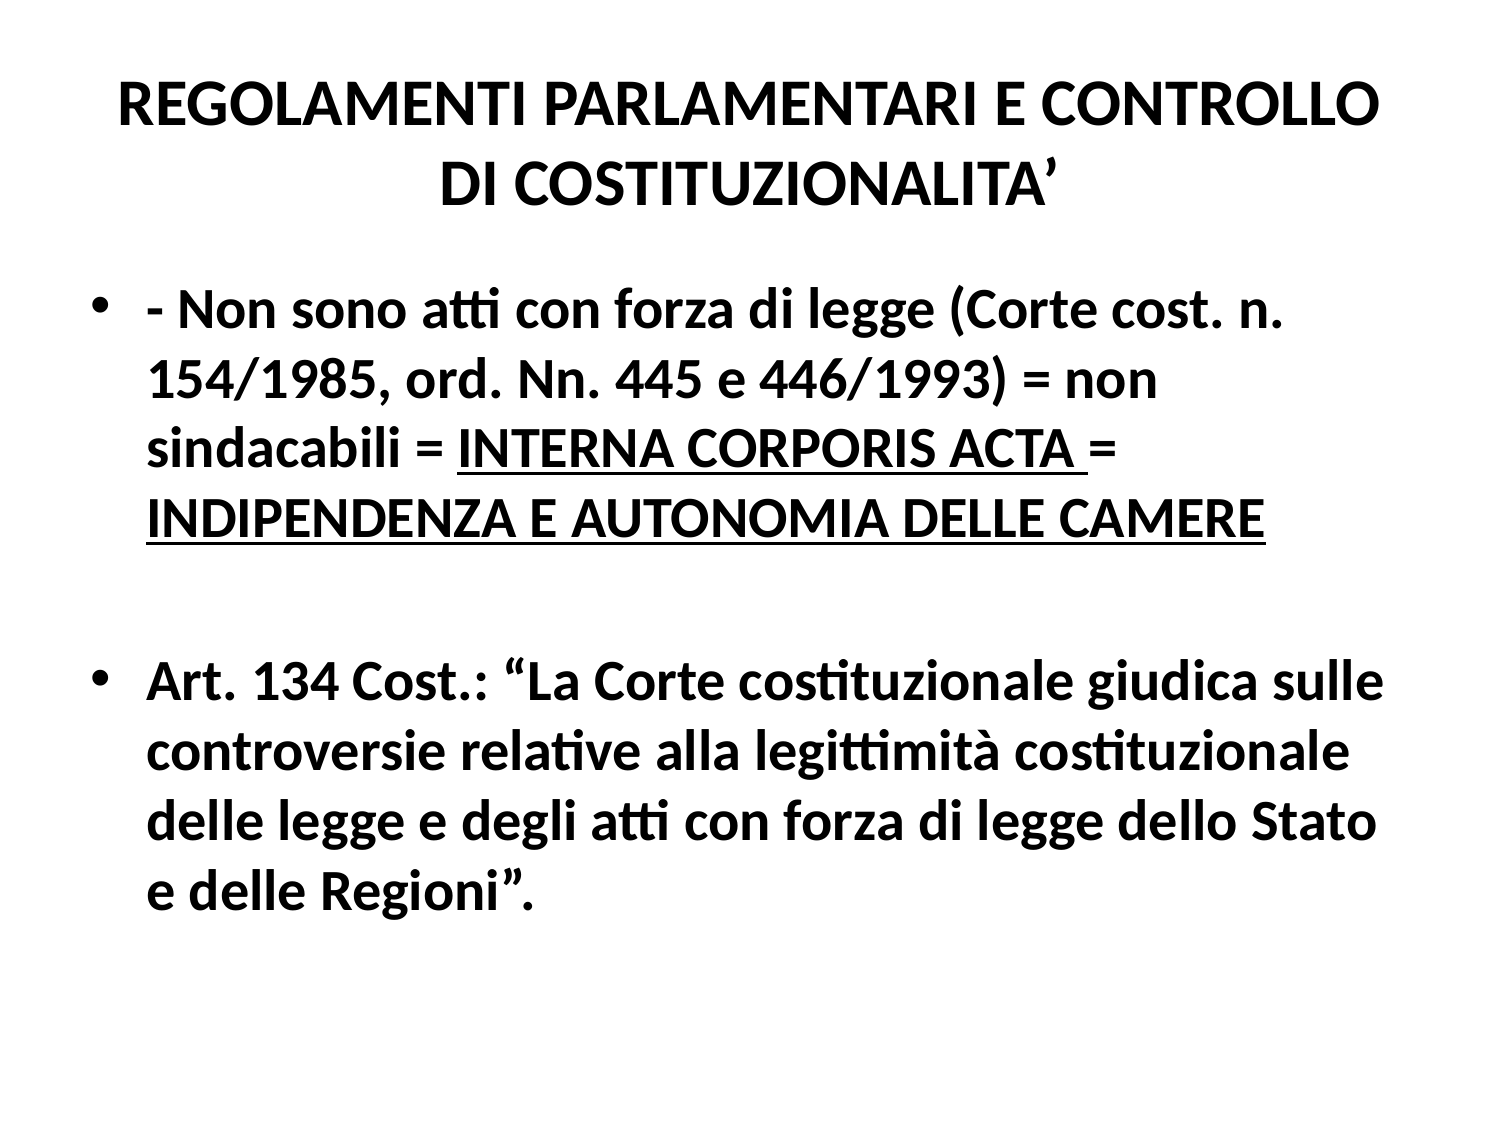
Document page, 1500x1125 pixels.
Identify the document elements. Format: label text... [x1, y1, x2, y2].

list - Non sono atti con forza di legge (Corte cost. n. 154/1985, ord. Nn. 445 e 446/1993) = non sindacabili = INTERNA CORPORIS ACTA = INDIPENDENZA E AUTONOMIA DELLE CAMERE Art. 134 Cost.: “La Corte costituzionale giudica sulle controversie relative alla legittimità costituzionale delle legge e degli atti con forza di legge dello Stato e delle Regioni”. [75, 262, 1425, 1005]
title REGOLAMENTI PARLAMENTARI E CONTROLLO DI COSTITUZIONALITA’ [75, 45, 1425, 233]
